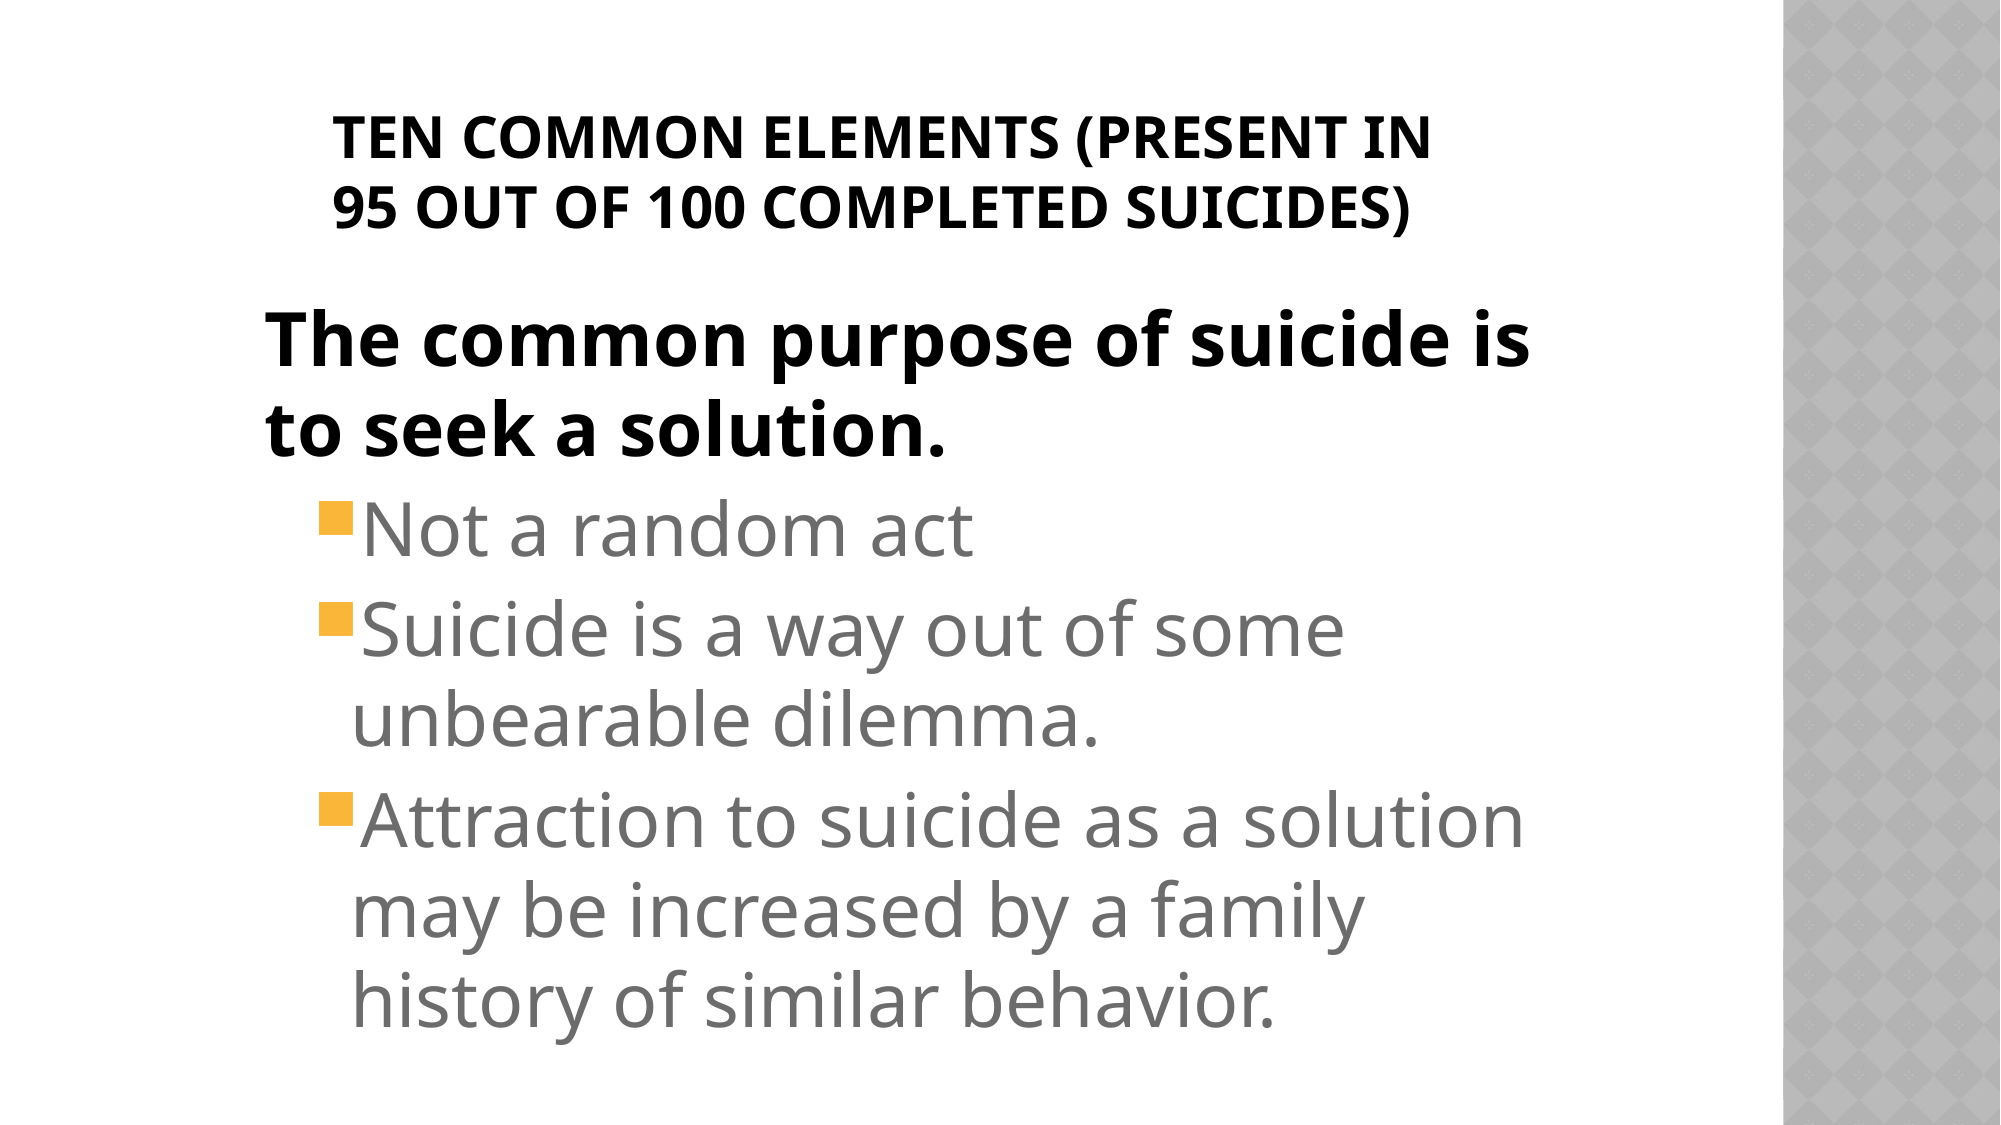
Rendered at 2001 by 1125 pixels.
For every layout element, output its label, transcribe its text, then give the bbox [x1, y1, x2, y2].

list The common purpose of suicide is to seek a solution. Not a random act Suicide is a way out of some unbearable dilemma. Attraction to suicide as a solution may be increased by a family history of similar behavior. [249, 283, 1593, 1125]
title TEN Common Elements (present in 95 out of 100 completed suicides) [324, 52, 1513, 240]
